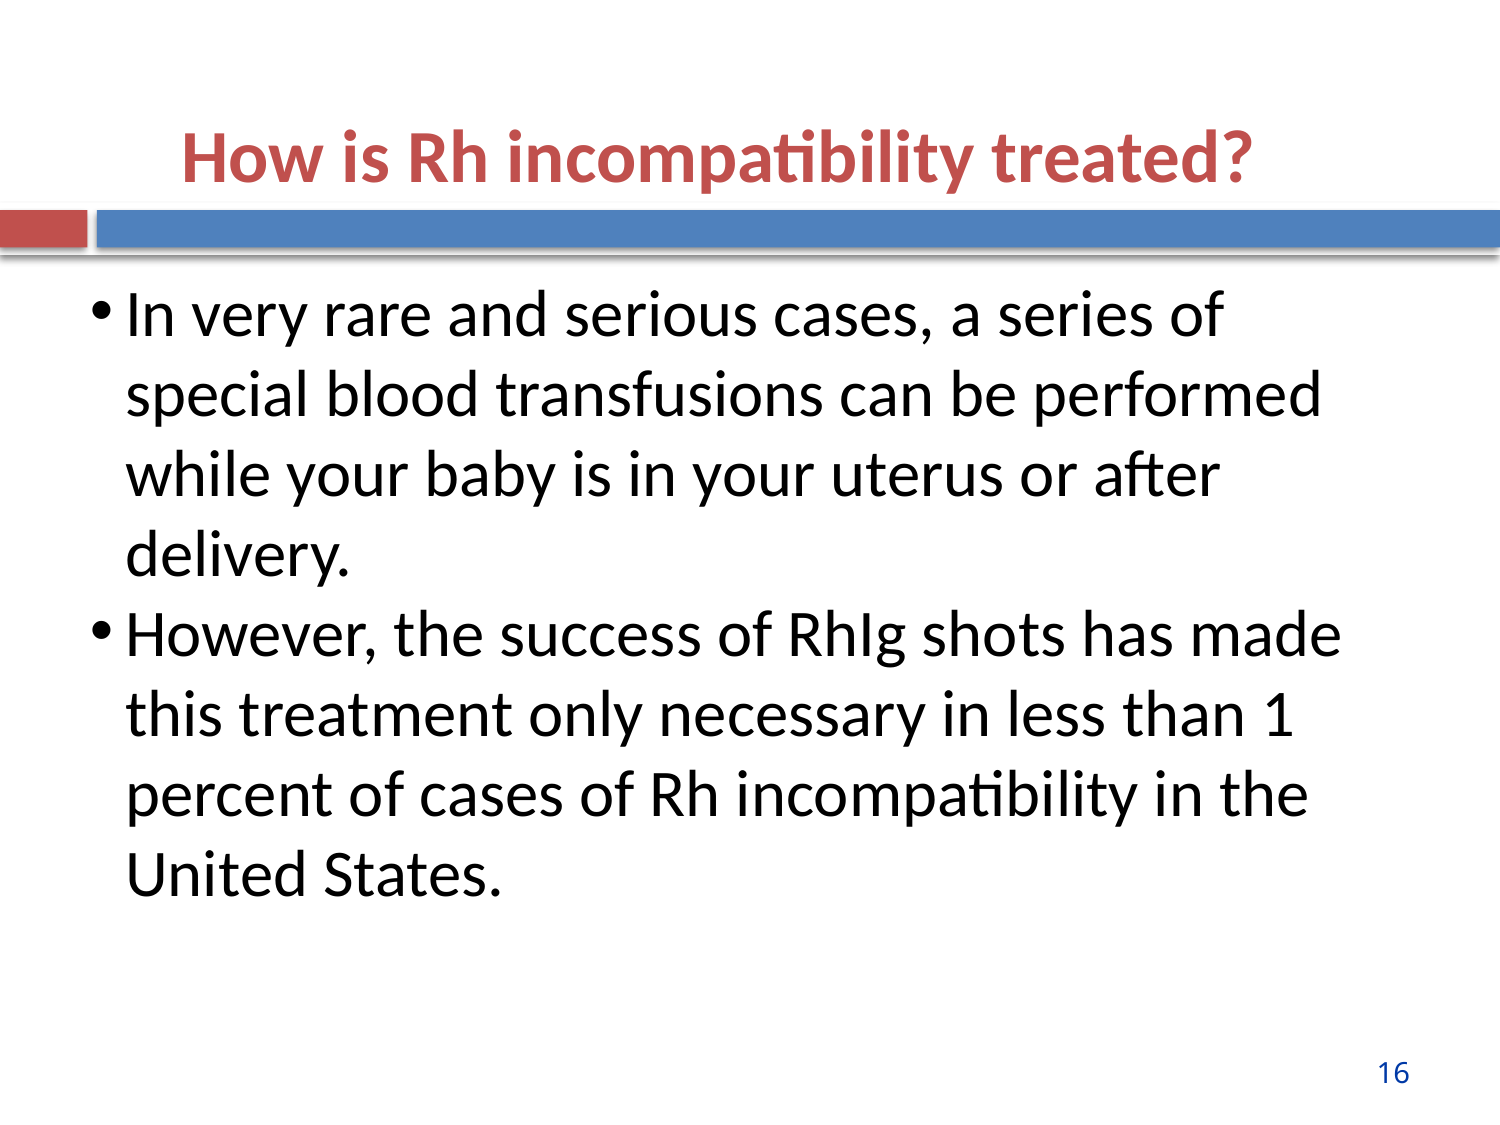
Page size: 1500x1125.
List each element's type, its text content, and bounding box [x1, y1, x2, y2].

text_box How is Rh incompatibility treated? [0, 99, 1438, 205]
text_box In very rare and serious cases, a series of special blood transfusions can be performed while your baby is in your uterus or after delivery. However, the success of RhIg shots has made this treatment only necessary in less than 1 percent of cases of Rh incompatibility in the United States. [74, 262, 1413, 917]
text_box 16 [1074, 1012, 1425, 1073]
